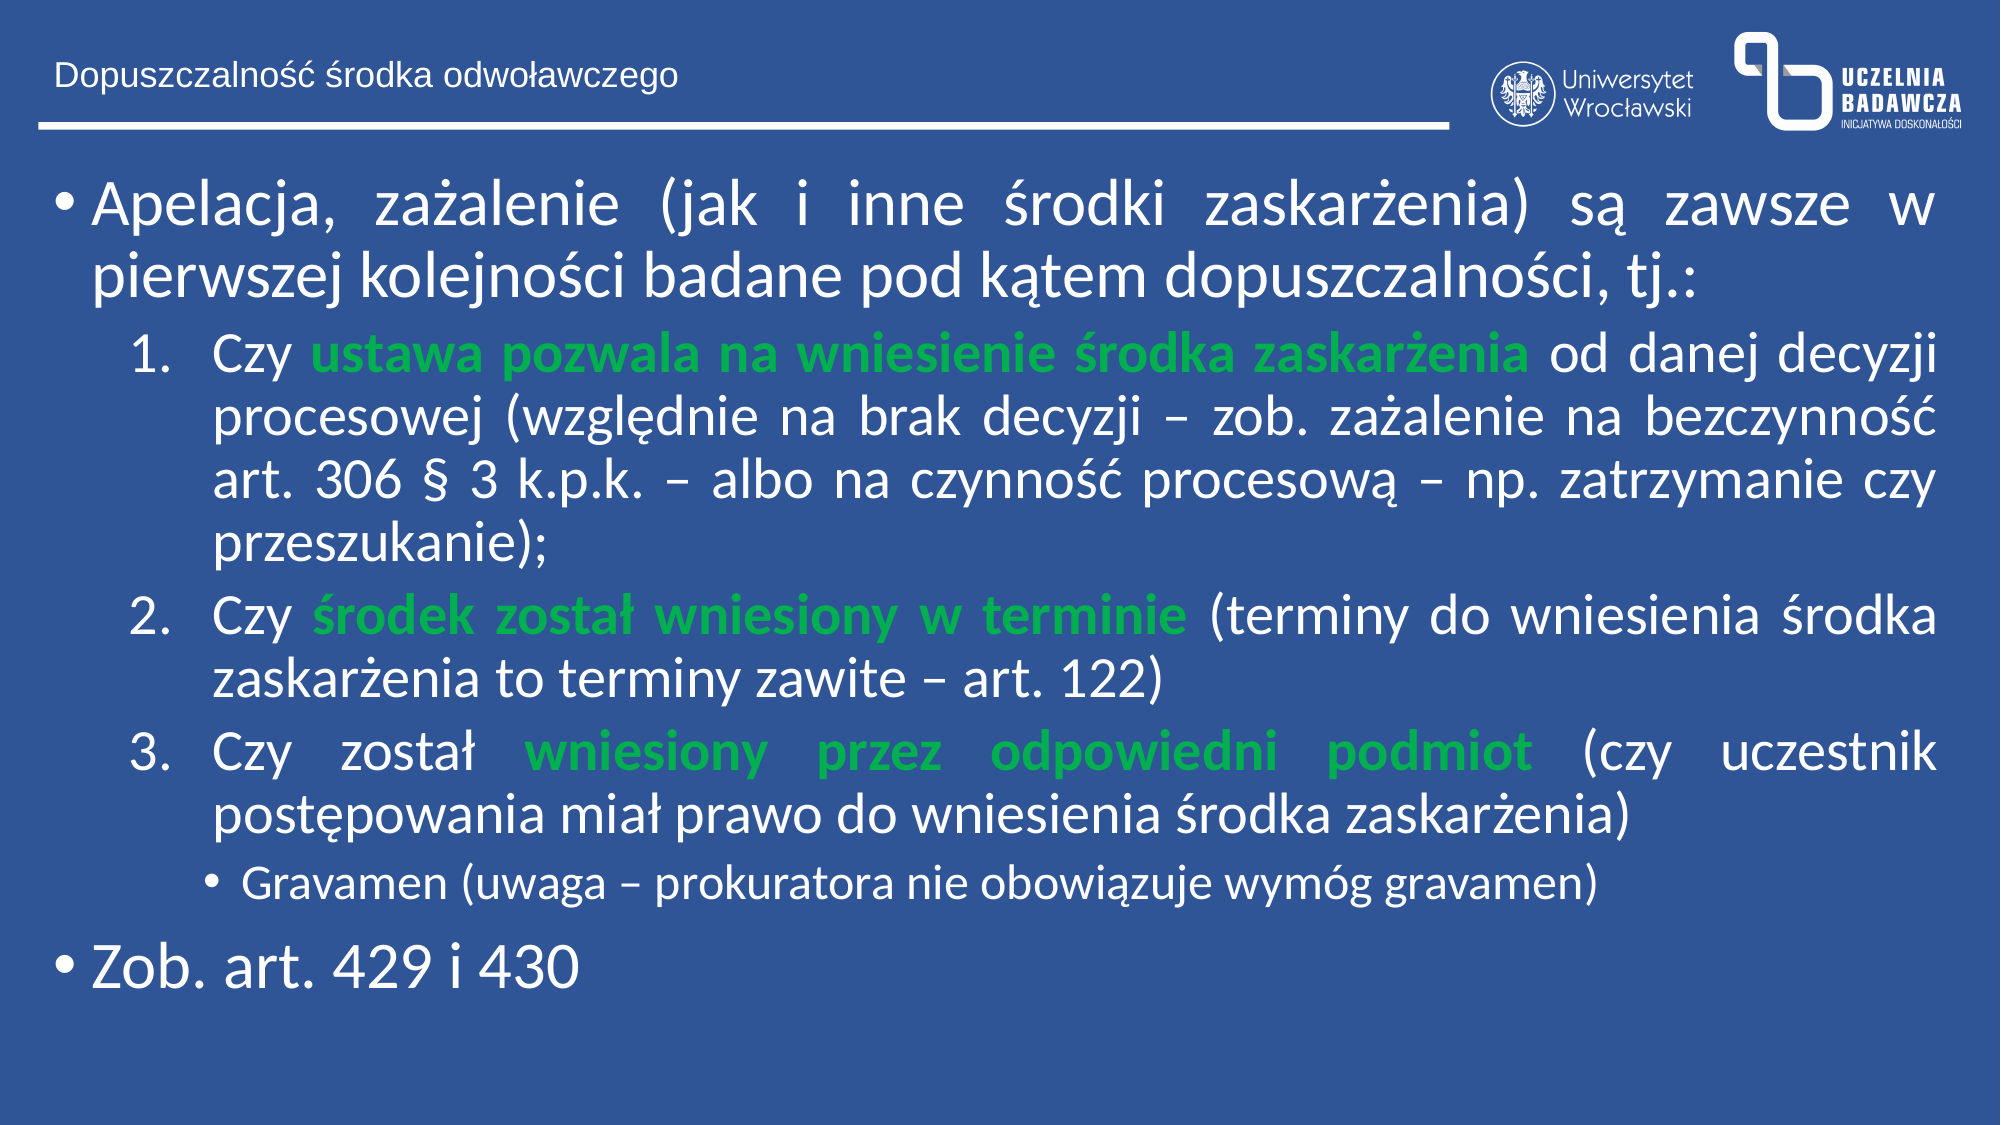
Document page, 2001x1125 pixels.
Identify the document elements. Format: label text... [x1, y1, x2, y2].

list Apelacja, zażalenie (jak i inne środki zaskarżenia) są zawsze w pierwszej kolejności badane pod kątem dopuszczalności, tj.: Czy ustawa pozwala na wniesienie środka zaskarżenia od danej decyzji procesowej (względnie na brak decyzji – zob. zażalenie na bezczynność art. 306 § 3 k.p.k. – albo na czynność procesową – np. zatrzymanie czy przeszukanie); Czy środek został wniesiony w terminie (terminy do wniesienia środka zaskarżenia to terminy zawite – art. 122) Czy został wniesiony przez odpowiedni podmiot (czy uczestnik postępowania miał prawo do wniesienia środka zaskarżenia) Gravamen (uwaga – prokuratora nie obowiązuje wymóg gravamen) Zob. art. 429 i 430 [38, 160, 1954, 1077]
picture [1468, 24, 1974, 138]
list Dopuszczalność środka odwoławczego [38, 48, 1437, 103]
